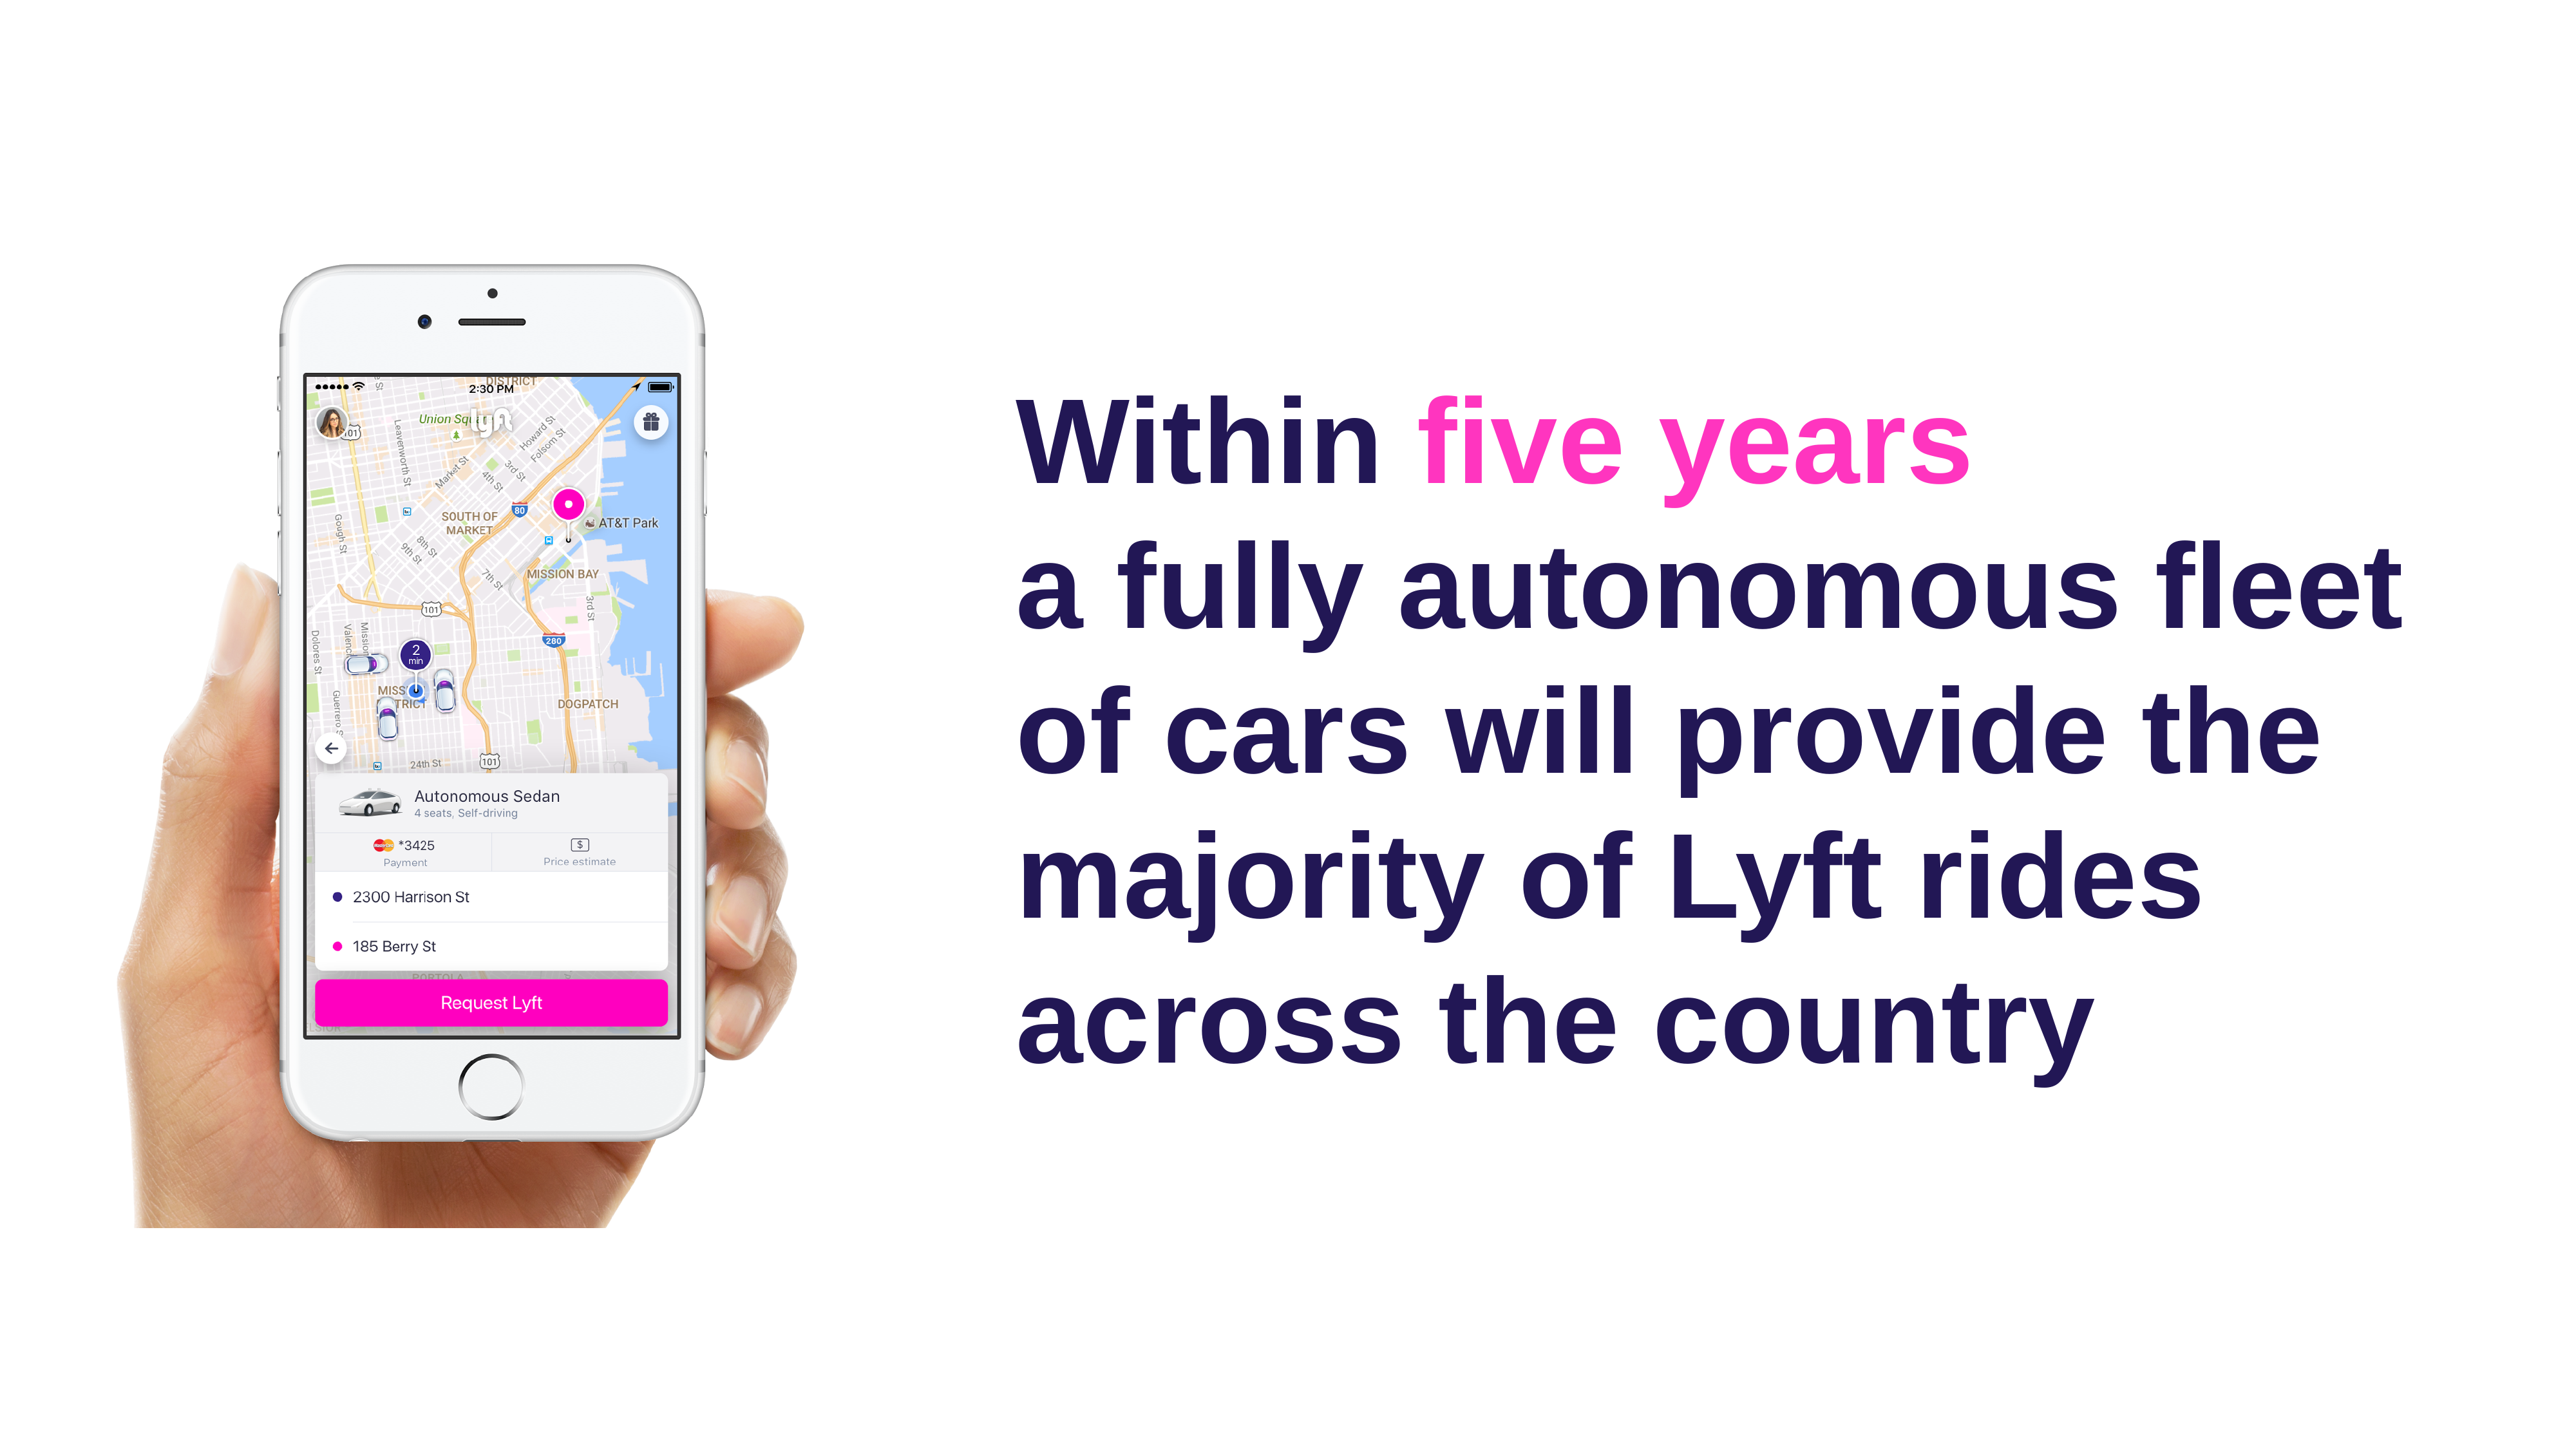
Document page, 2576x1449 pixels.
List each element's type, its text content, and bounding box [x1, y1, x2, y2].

text_box Within five years a fully autonomous fleet of cars will provide the majority of Lyft rides across the country [1006, 352, 2448, 1097]
picture [29, 220, 905, 1229]
